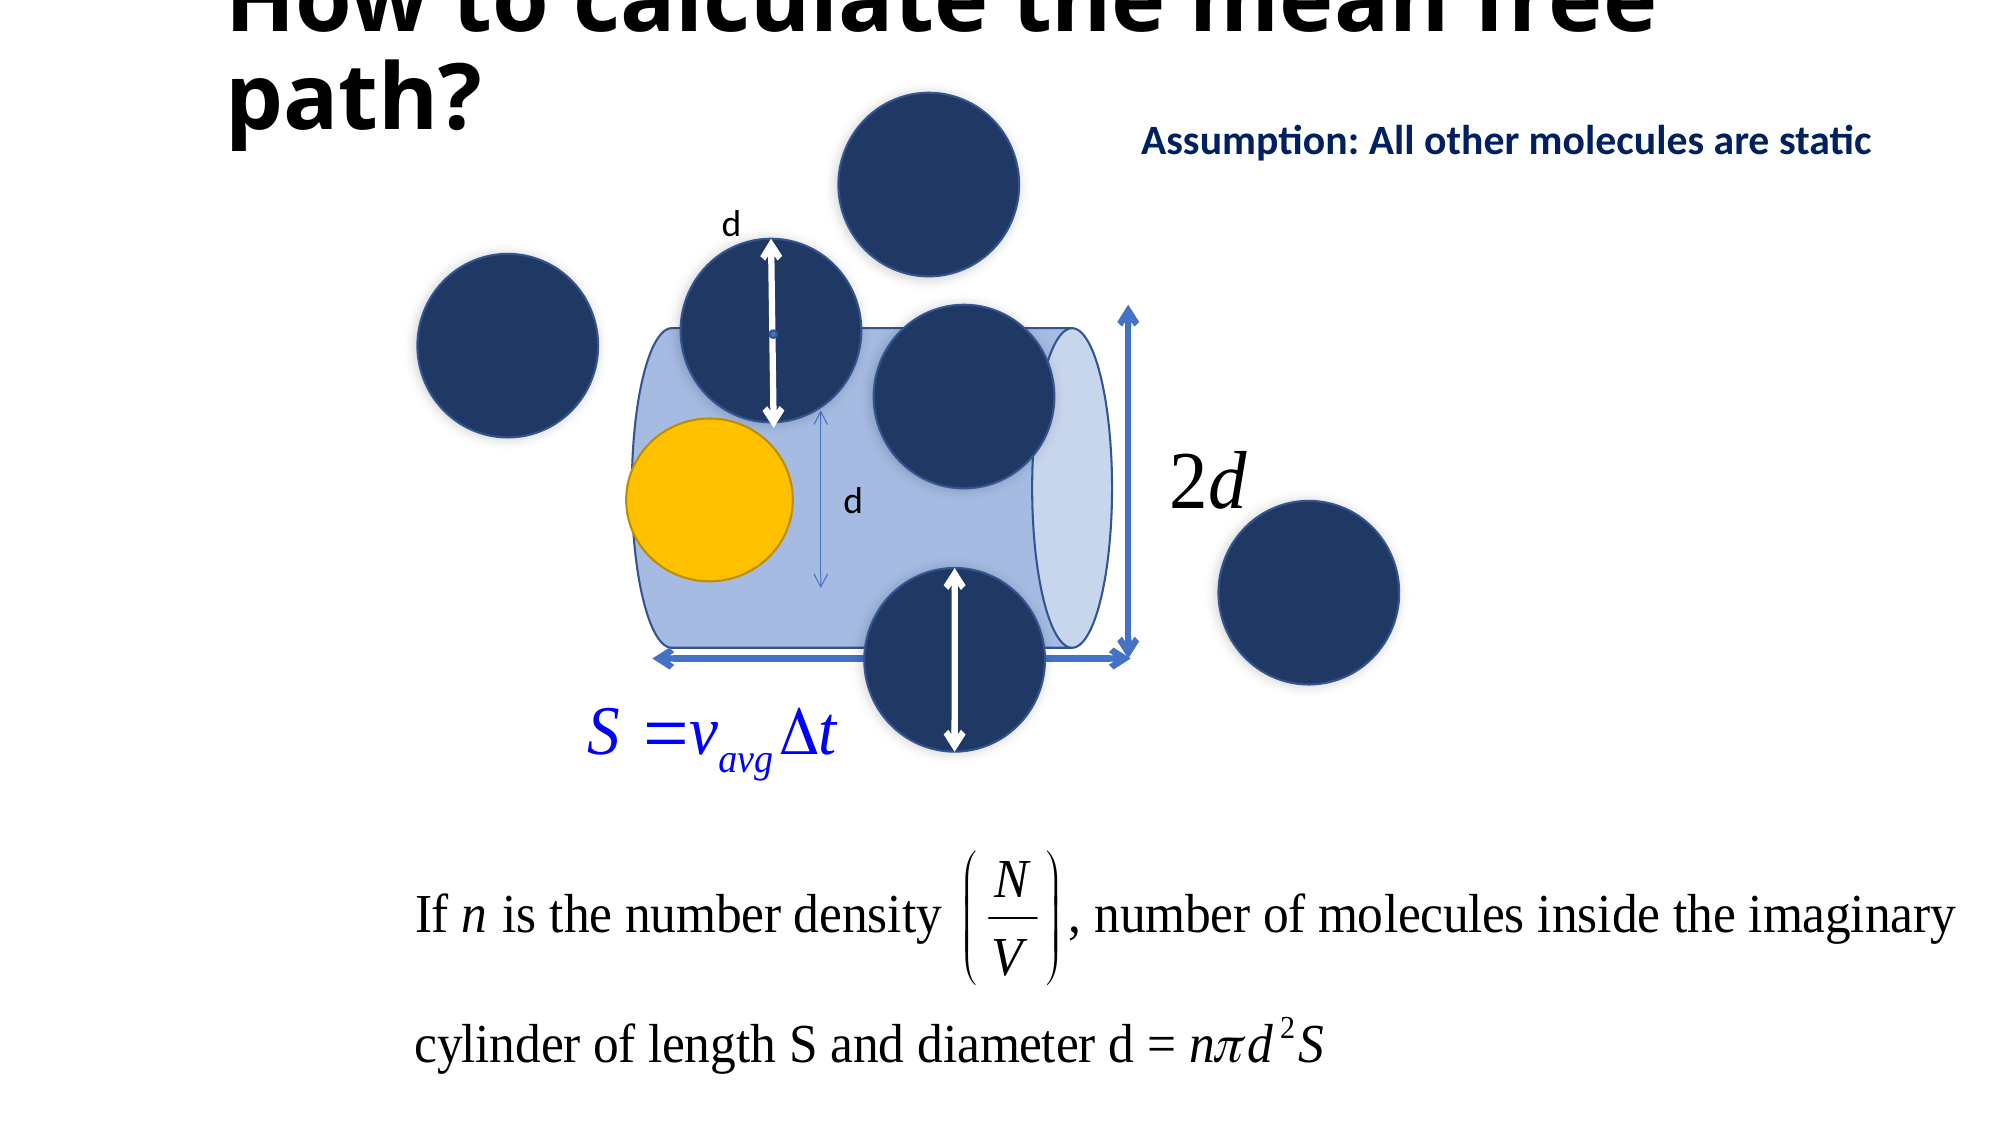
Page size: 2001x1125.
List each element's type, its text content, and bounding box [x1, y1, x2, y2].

title How to calculate the mean free path? [210, 0, 1936, 160]
text_box [625, 469, 631, 531]
text_box [1244, 499, 1401, 686]
text_box [683, 237, 859, 304]
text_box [407, 838, 1964, 1087]
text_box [576, 684, 854, 795]
text_box d [706, 191, 757, 251]
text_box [770, 238, 774, 428]
text_box [863, 659, 1047, 753]
text_box [837, 91, 1021, 278]
text_box Assumption: All other molecules are static [1126, 105, 1887, 171]
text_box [631, 304, 1267, 659]
text_box [416, 252, 600, 439]
